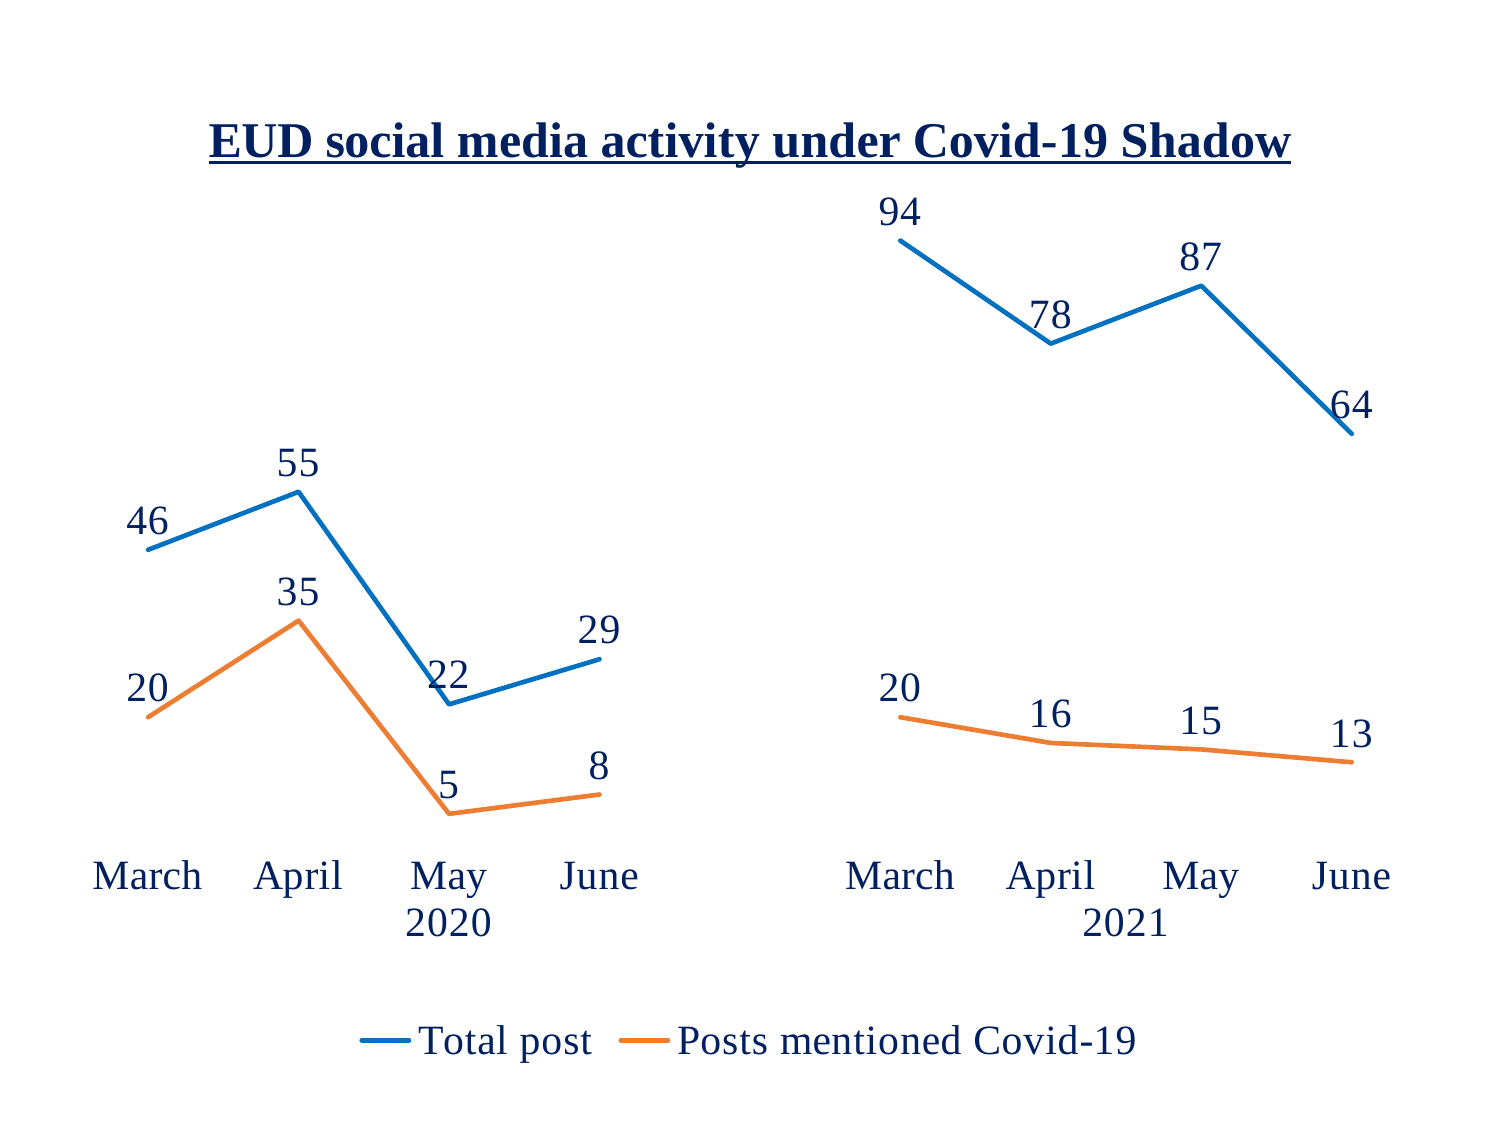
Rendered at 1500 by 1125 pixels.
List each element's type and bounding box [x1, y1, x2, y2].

chart [49, 69, 1451, 1073]
